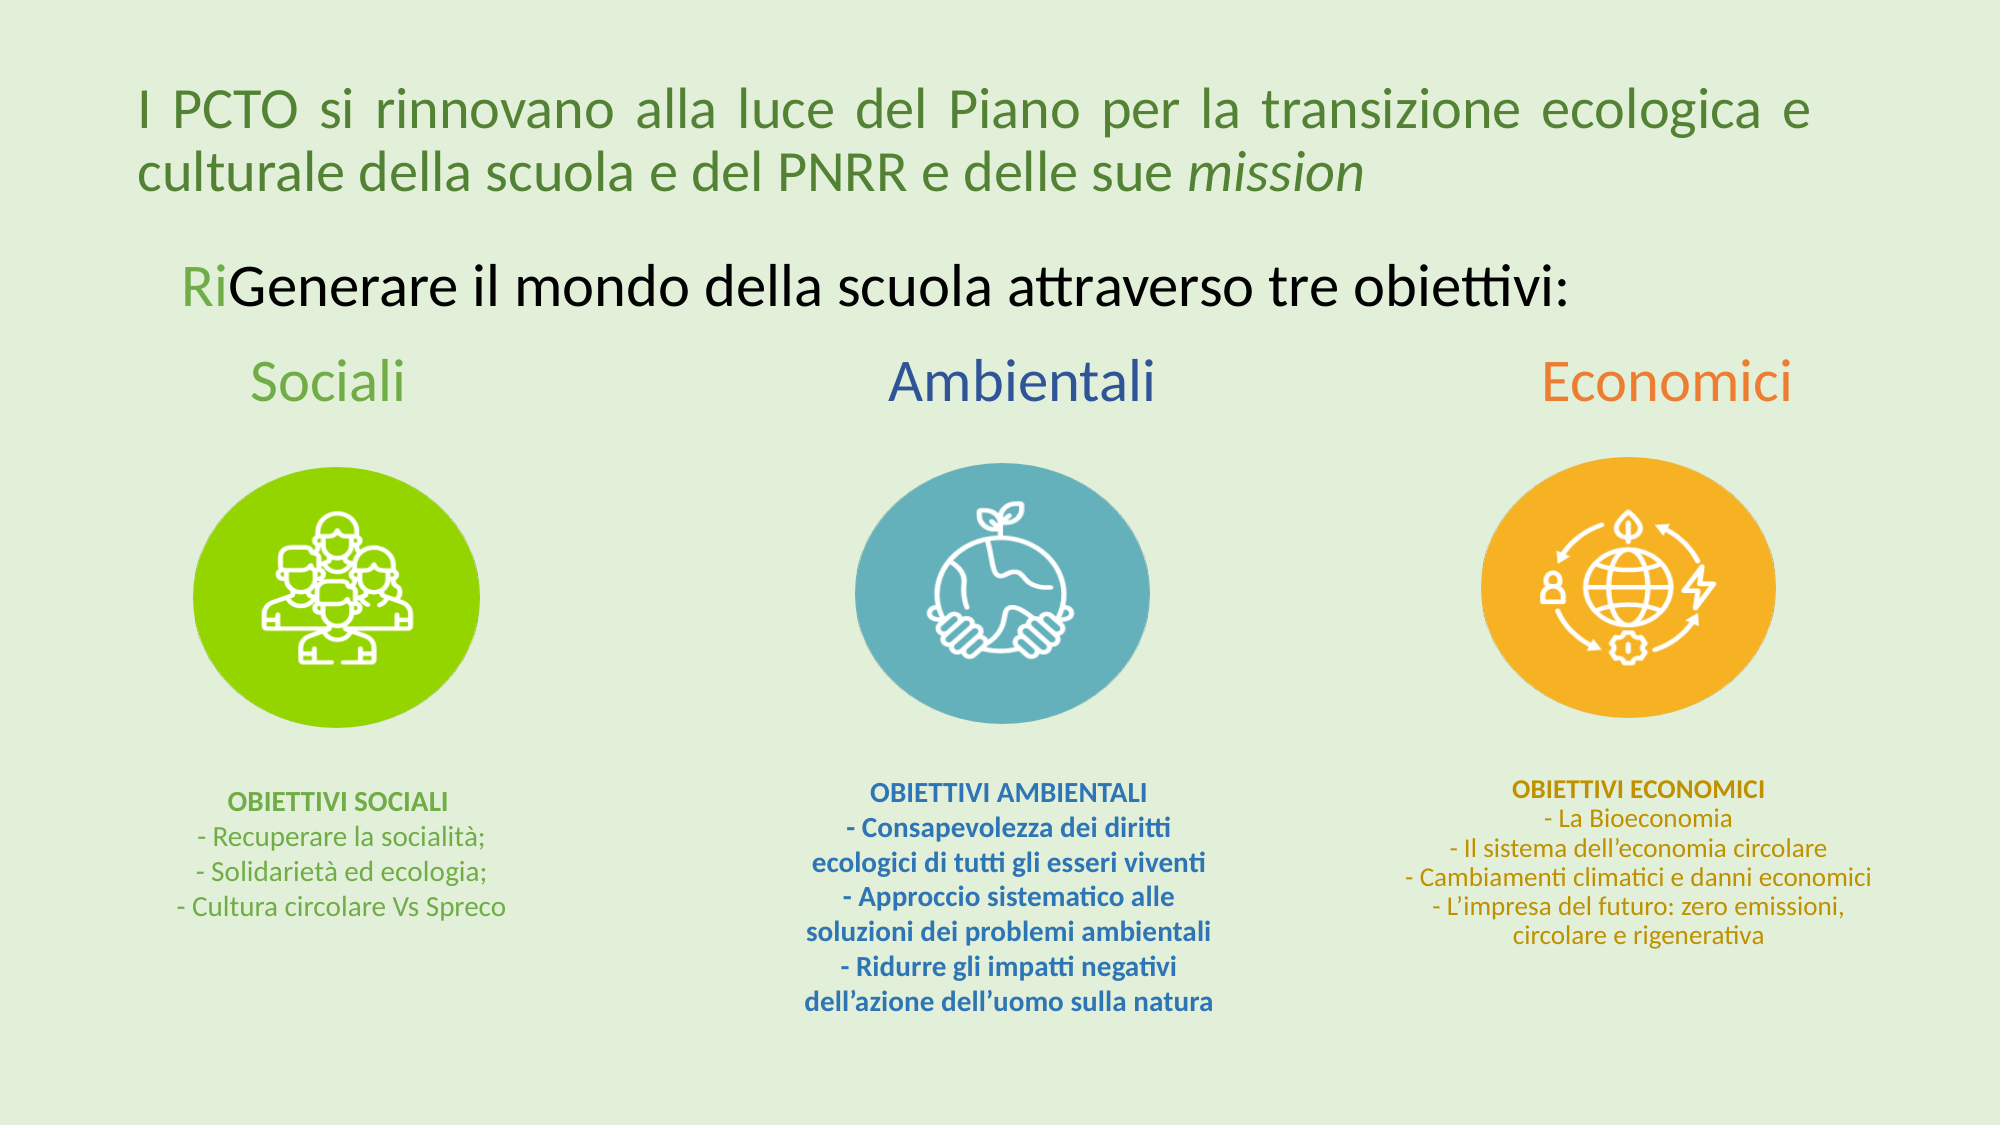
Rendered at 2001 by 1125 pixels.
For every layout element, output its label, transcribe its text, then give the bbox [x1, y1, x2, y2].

text_box OBIETTIVI SOCIALI - Recuperare la socialità; - Solidarietà ed ecologia; - Cultura circolare Vs Spreco [160, 774, 523, 930]
picture [1481, 457, 1776, 718]
list I PCTO si rinnovano alla luce del Piano per la transizione ecologica e culturale della scuola e del PNRR e delle sue mission [122, 71, 1828, 235]
text_box OBIETTIVI AMBIENTALI - Consapevolezza dei diritti ecologici di tutti gli esseri viventi - Approccio sistematico alle soluzioni dei problemi ambientali - Ridurre gli impatti negativi dell’azione dell’uomo sulla natura [786, 765, 1232, 1025]
text_box RiGenerare il mondo della scuola attraverso tre obiettivi: Sociali Ambientali Economici [166, 220, 1860, 443]
picture [855, 463, 1150, 724]
picture [193, 467, 480, 728]
title OBIETTIVI ECONOMICI - La Bioeconomia - Il sistema dell’economia circolare - Cambiamenti climatici e danni economici - L’impresa del futuro: zero emissioni, circolare e rigenerativa [1388, 763, 1890, 959]
